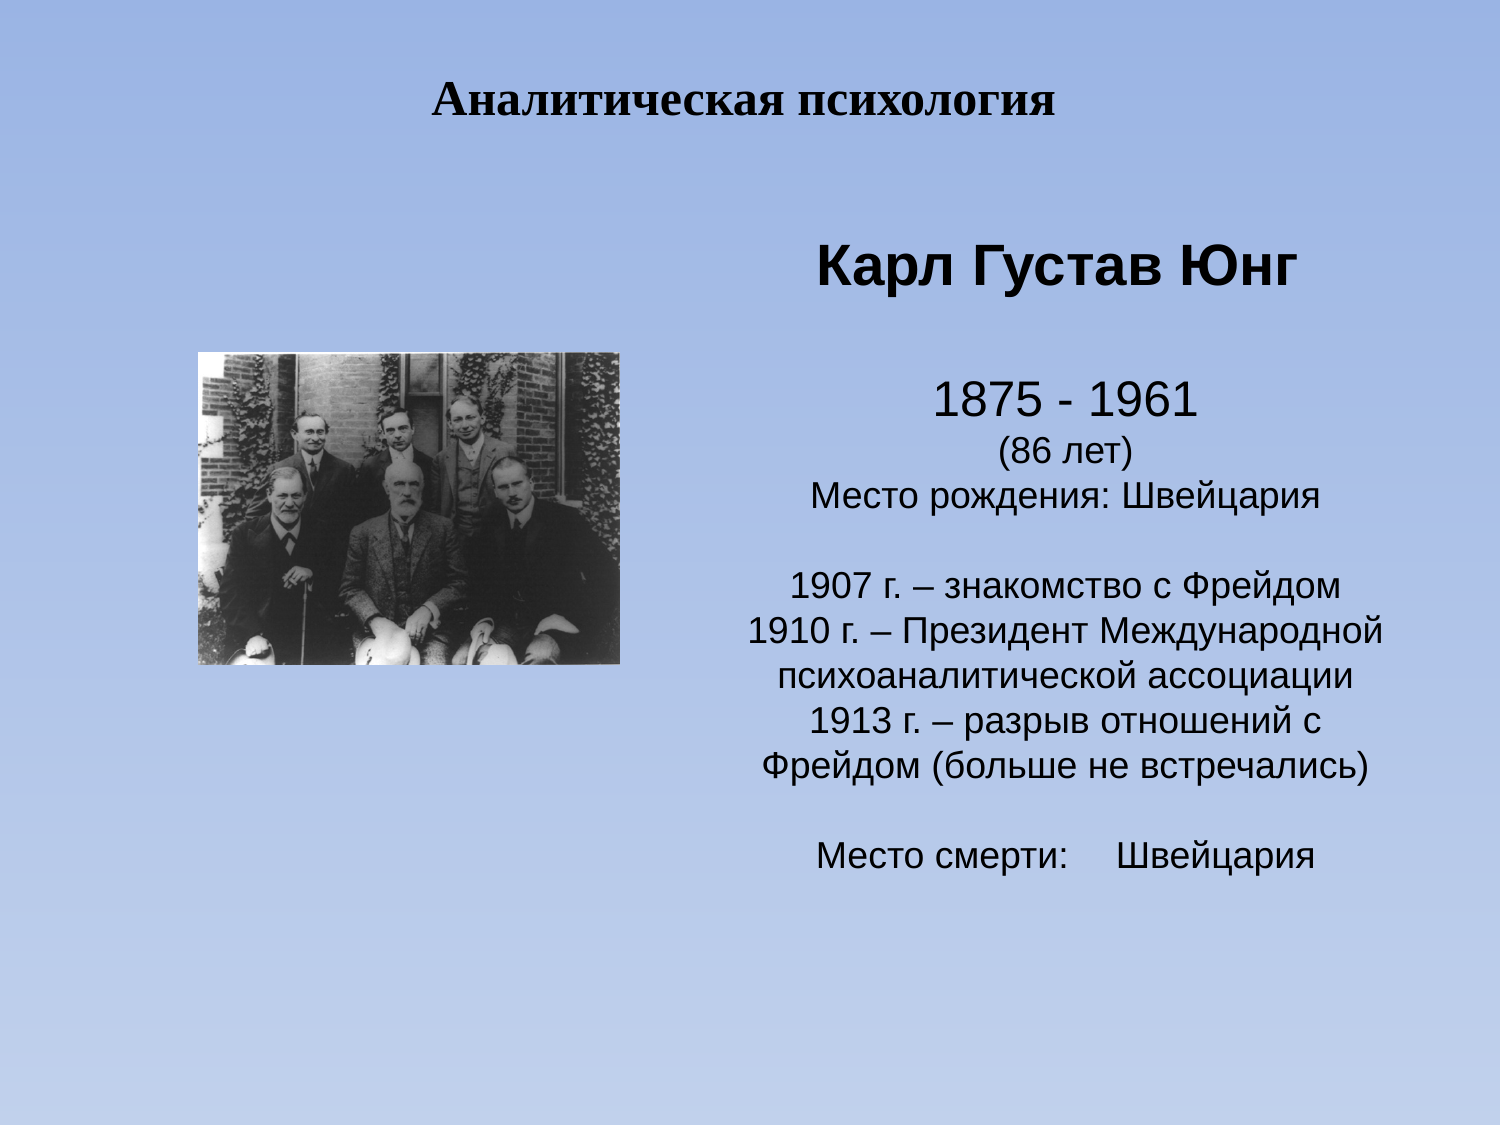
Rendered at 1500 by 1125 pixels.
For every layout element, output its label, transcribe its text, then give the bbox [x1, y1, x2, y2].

picture [198, 352, 620, 665]
text_box Карл Густав Юнг 1875 - 1961 (86 лет) Место рождения: Швейцария 1907 г. – знакомство с Фрейдом 1910 г. – Президент Международной психоаналитической ассоциации 1913 г. – разрыв отношений с Фрейдом (больше не встречались) Место смерти: Швейцария [731, 149, 1400, 884]
text_box Аналитическая психология [240, 58, 1260, 134]
